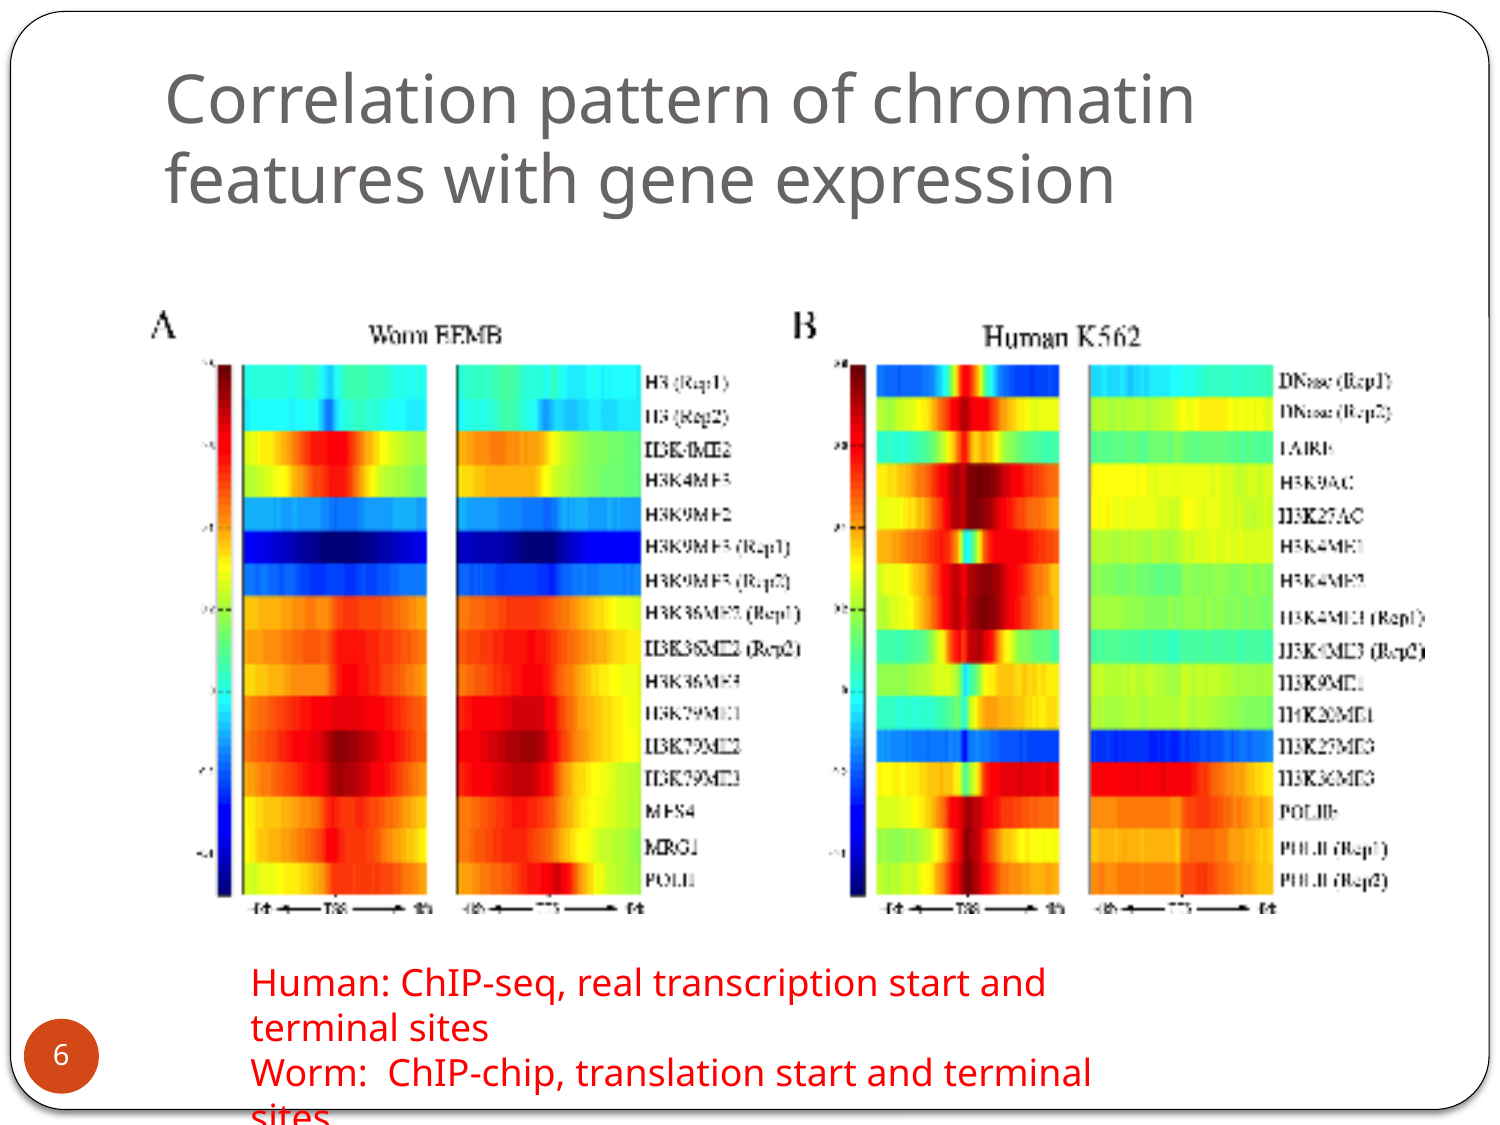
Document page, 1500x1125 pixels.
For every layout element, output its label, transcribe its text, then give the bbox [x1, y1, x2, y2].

title Correlation pattern of chromatin features with gene expression [150, 45, 1425, 233]
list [149, 237, 1426, 988]
text_box Human: ChIP-seq, real transcription start and terminal sites Worm: ChIP-chip, translation start and terminal sites [235, 997, 1197, 1125]
slide_number 6 [23, 1018, 99, 1094]
